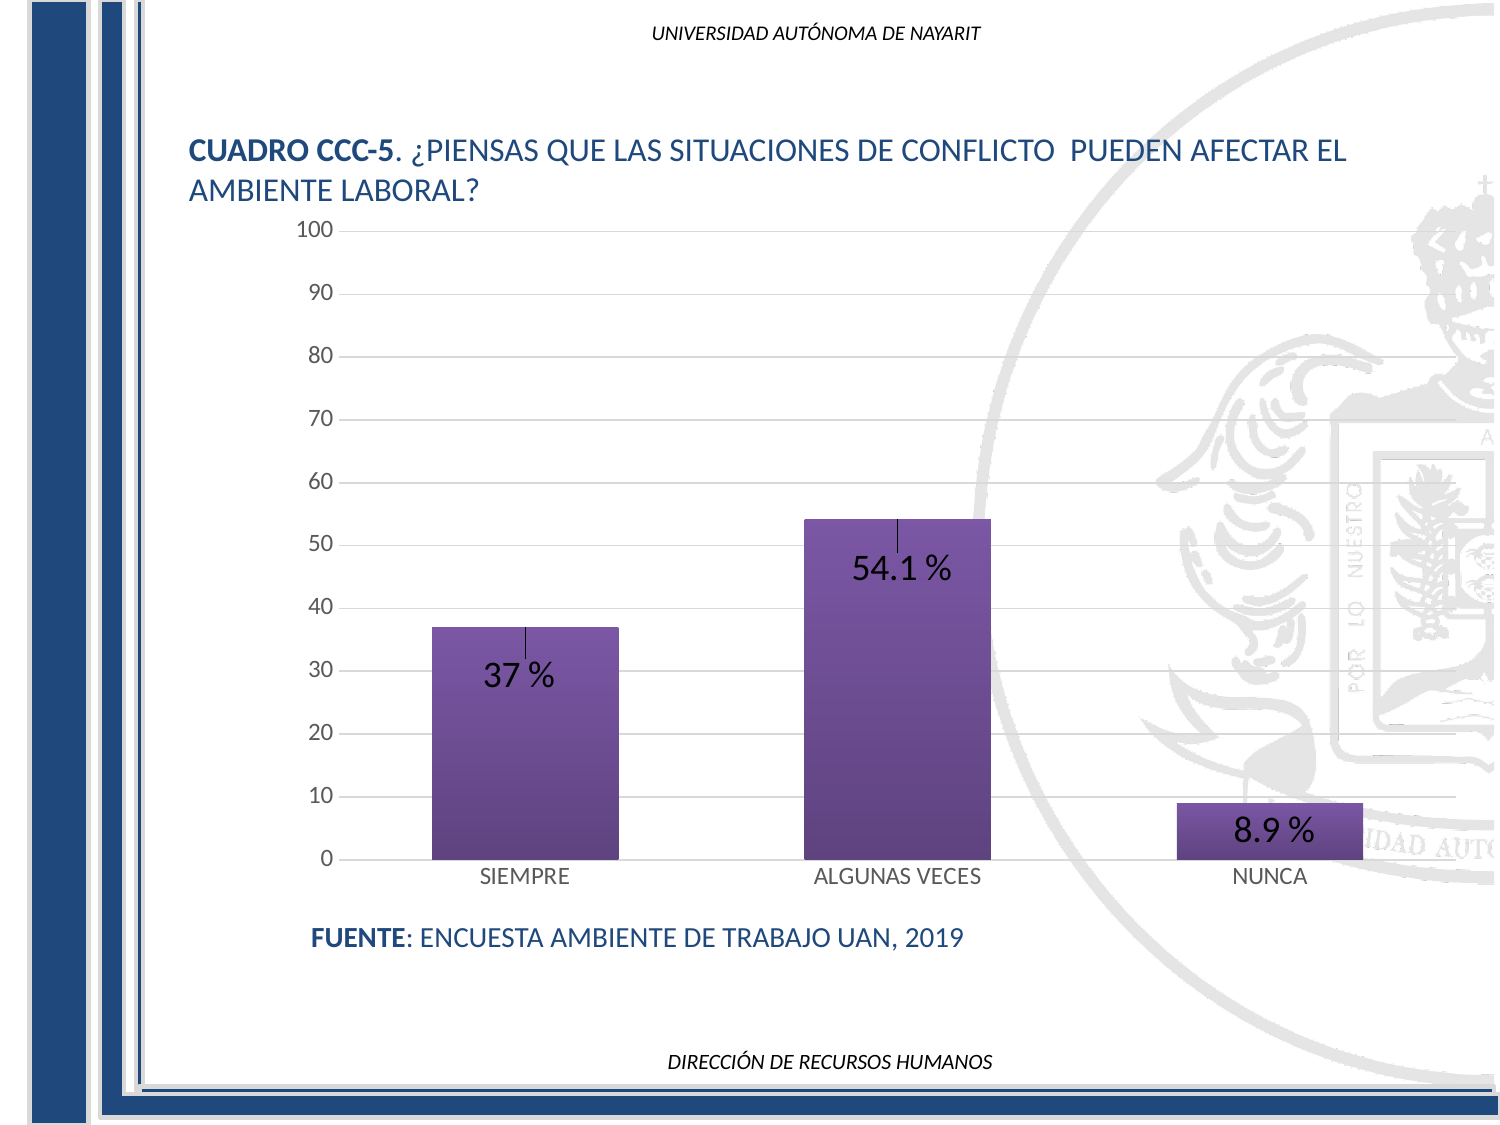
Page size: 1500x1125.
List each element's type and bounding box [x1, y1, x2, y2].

text_box [29, 0, 1500, 1125]
chart [271, 204, 1481, 905]
